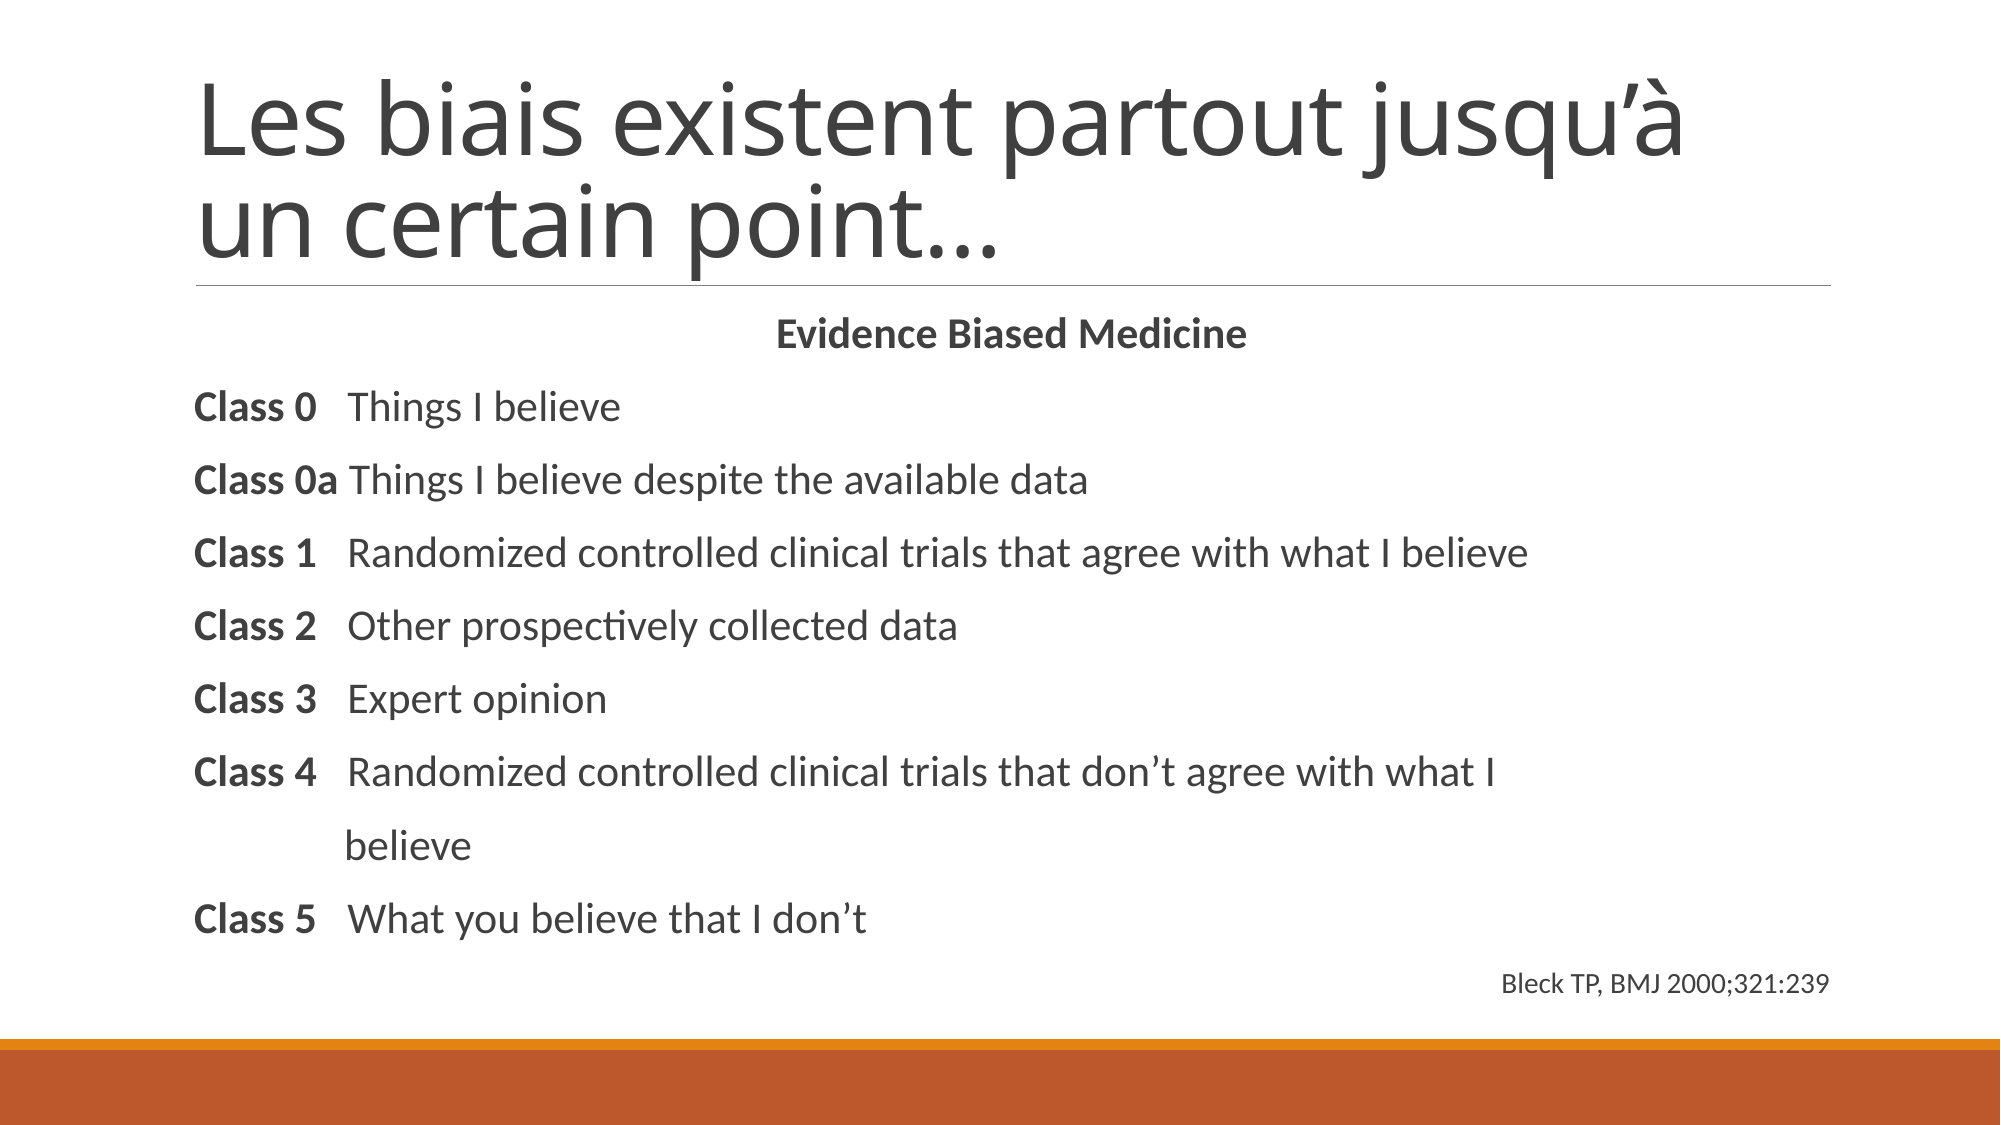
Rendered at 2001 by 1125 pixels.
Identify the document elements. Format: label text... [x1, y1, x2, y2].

list Evidence Biased Medicine Class 0 Things I believe Class 0a Things I believe despite the available data Class 1 Randomized controlled clinical trials that agree with what I believe Class 2 Other prospectively collected data Class 3 Expert opinion Class 4 Randomized controlled clinical trials that don’t agree with what I believe Class 5 What you believe that I don’t Bleck TP, BMJ 2000;321:239 [180, 302, 1830, 1014]
title Les biais existent partout jusqu’à un certain point… [180, 47, 1830, 285]
